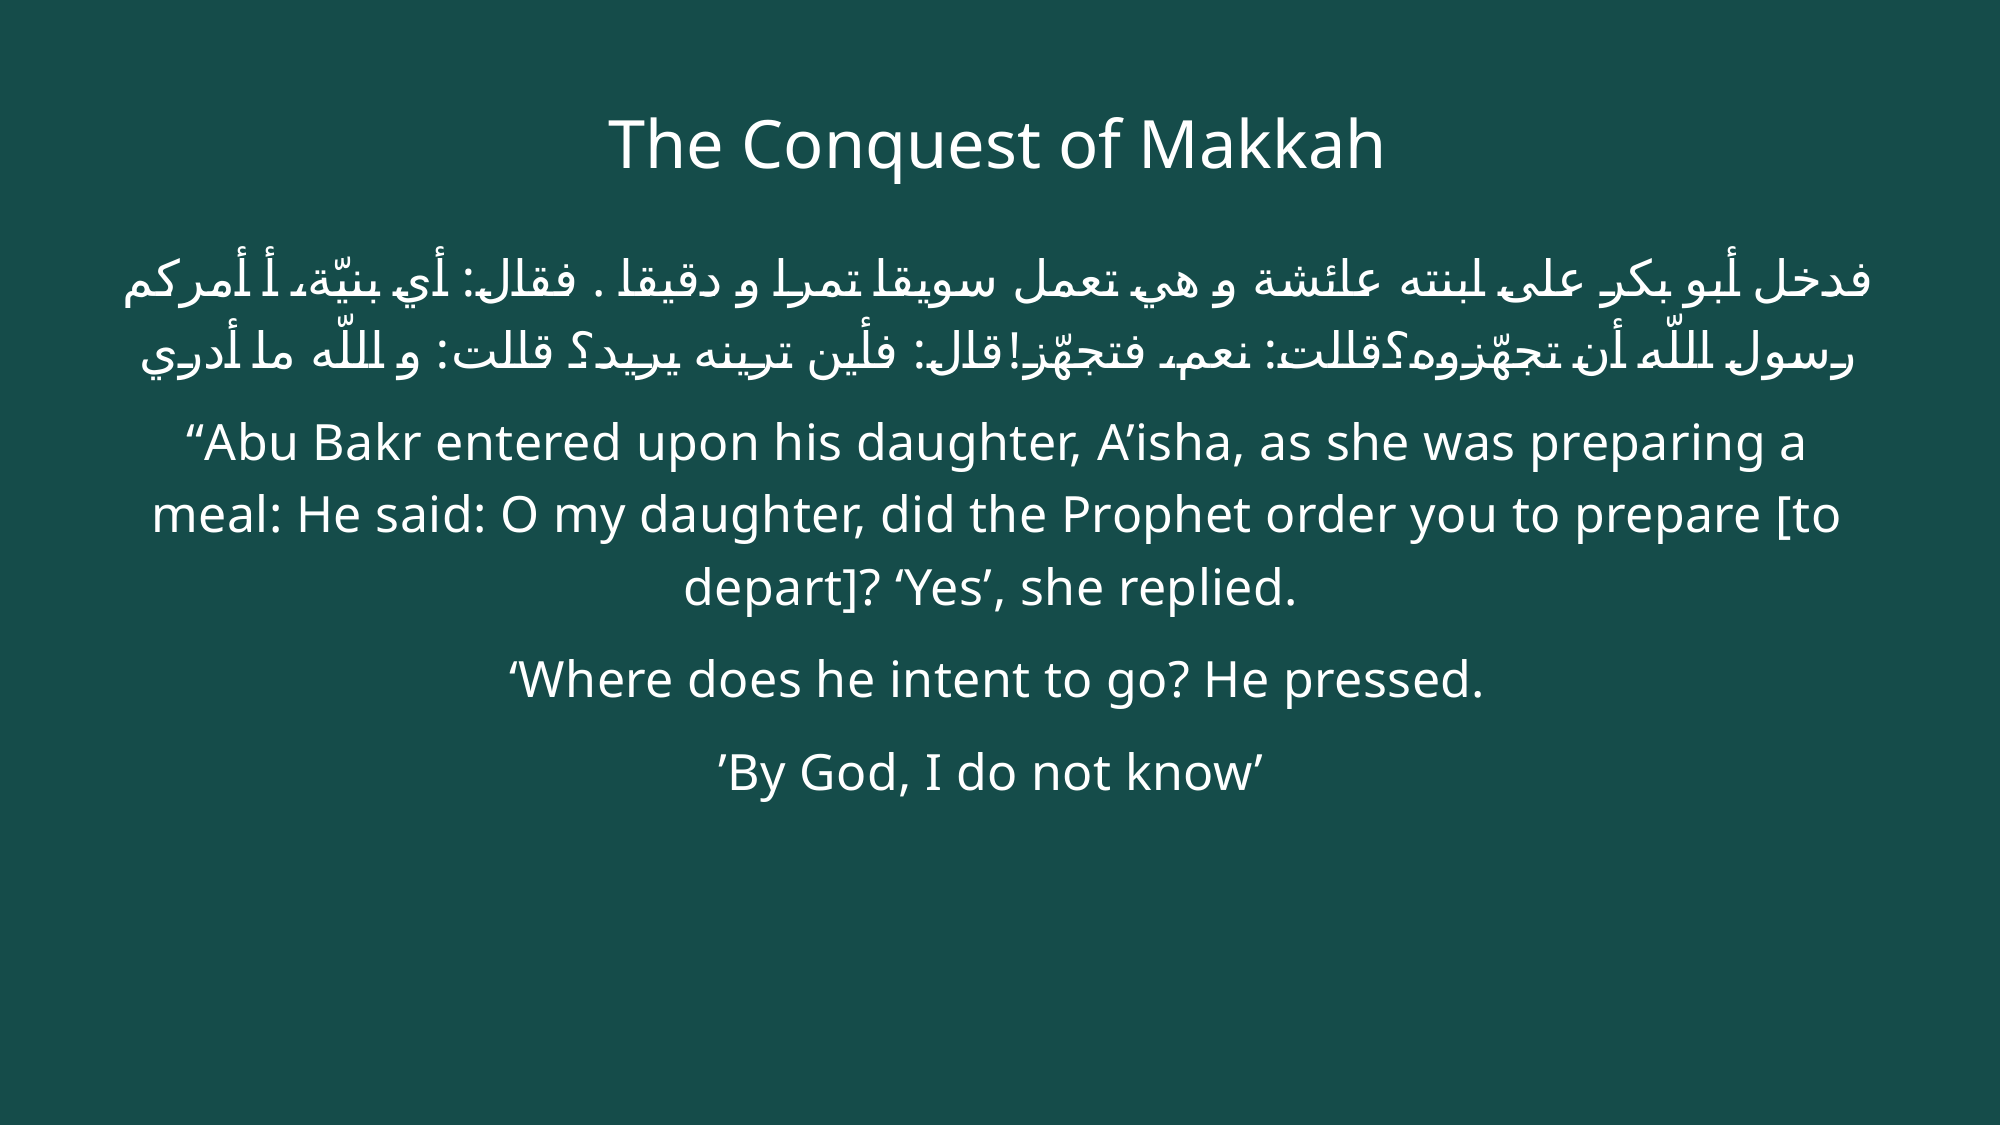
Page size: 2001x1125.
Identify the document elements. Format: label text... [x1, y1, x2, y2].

list فدخل أبو بكر على ابنته عائشة و هي تعمل سويقا تمرا و دقيقا . فقال: أي بنيّة، أ أمركم رسول اللّه أن تجهّزوه؟قالت: نعم، فتجهّز!قال: فأين ترينه يريد؟ قالت: و اللّه ما أدري‌ “Abu Bakr entered upon his daughter, A’isha, as she was preparing a meal: He said: O my daughter, did the Prophet order you to prepare [to depart]? ‘Yes’, she replied. ‘Where does he intent to go? He pressed. ’By God, I do not know’ [118, 234, 1878, 947]
title The Conquest of Makkah [118, 101, 1878, 234]
